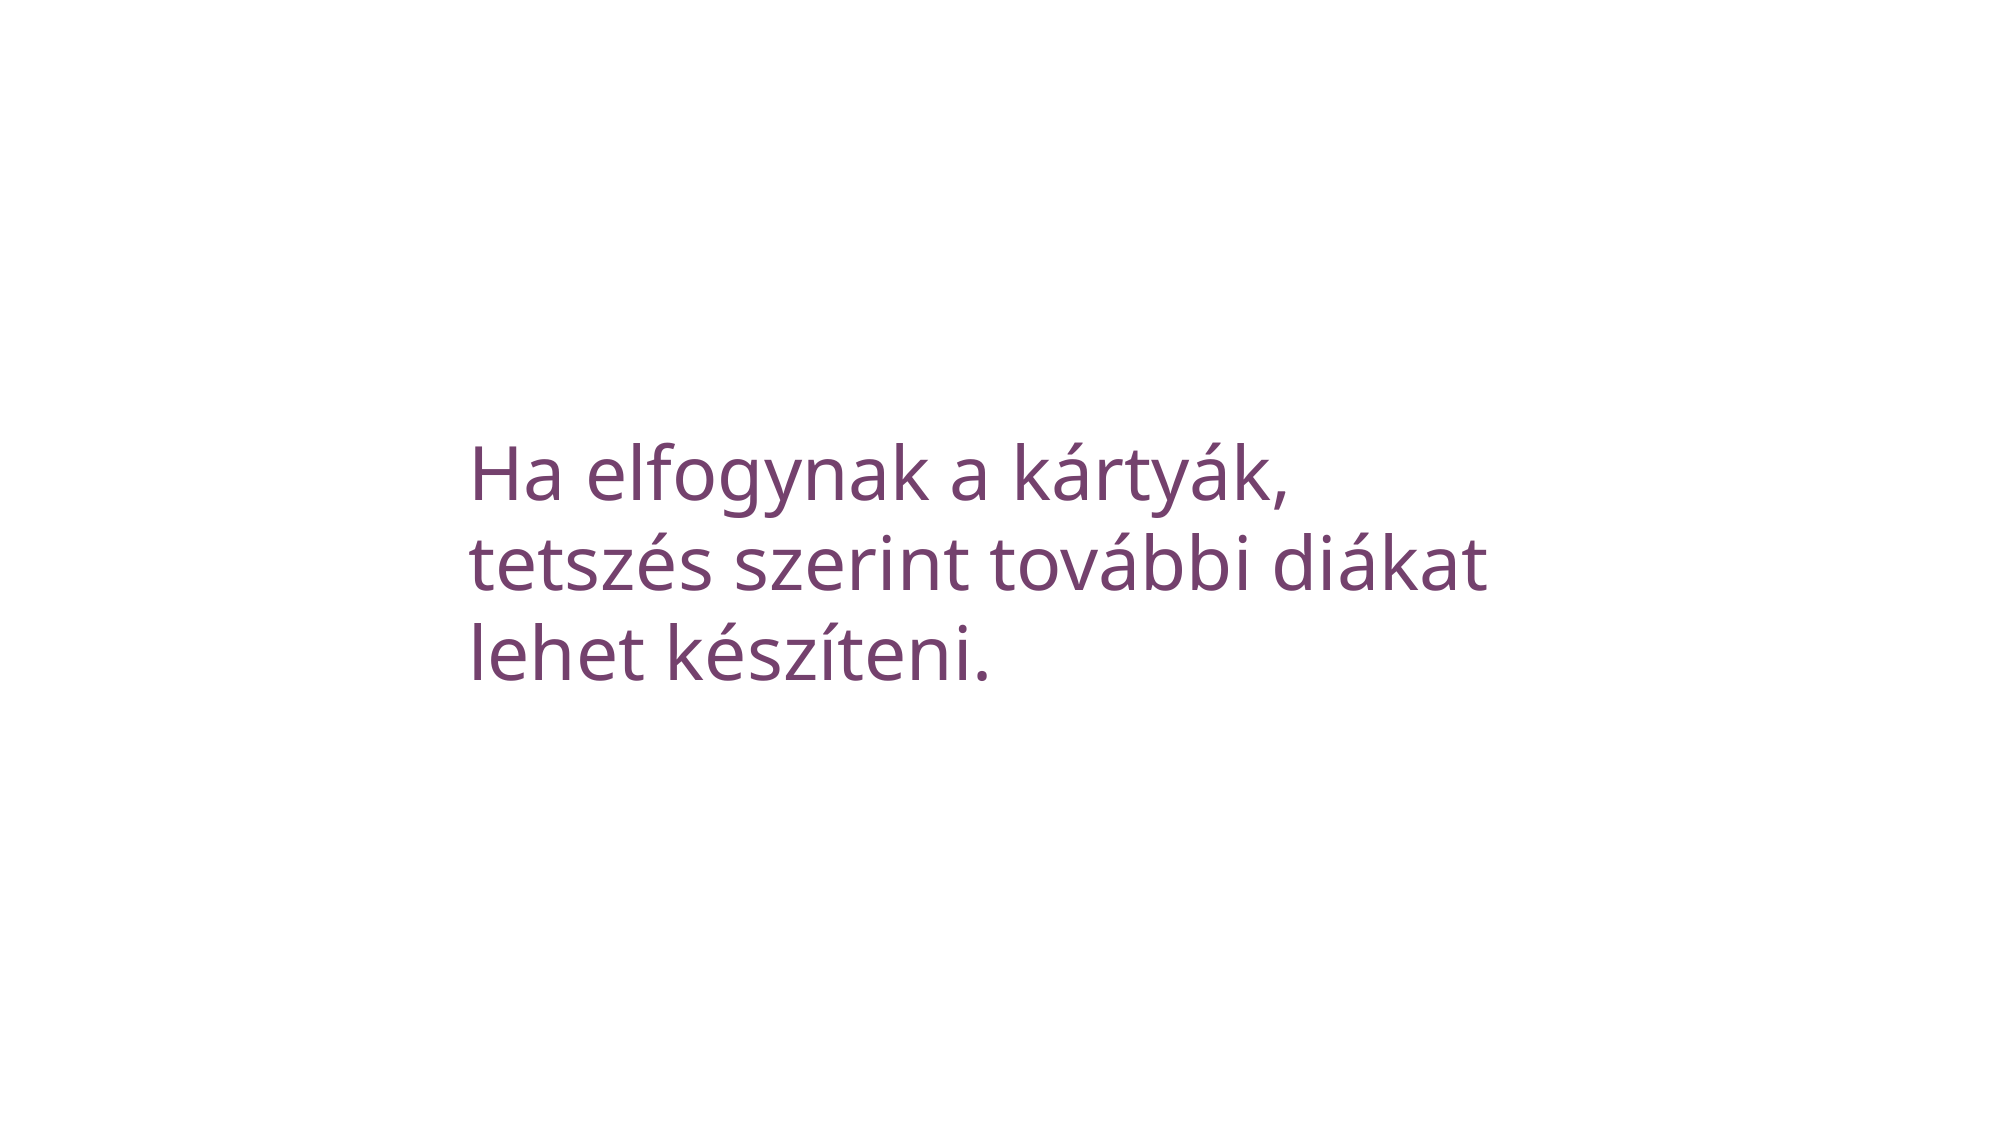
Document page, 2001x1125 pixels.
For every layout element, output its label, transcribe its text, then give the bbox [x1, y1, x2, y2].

text_box Ha elfogynak a kártyák, tetszés szerint további diákat lehet készíteni. [453, 418, 1547, 704]
